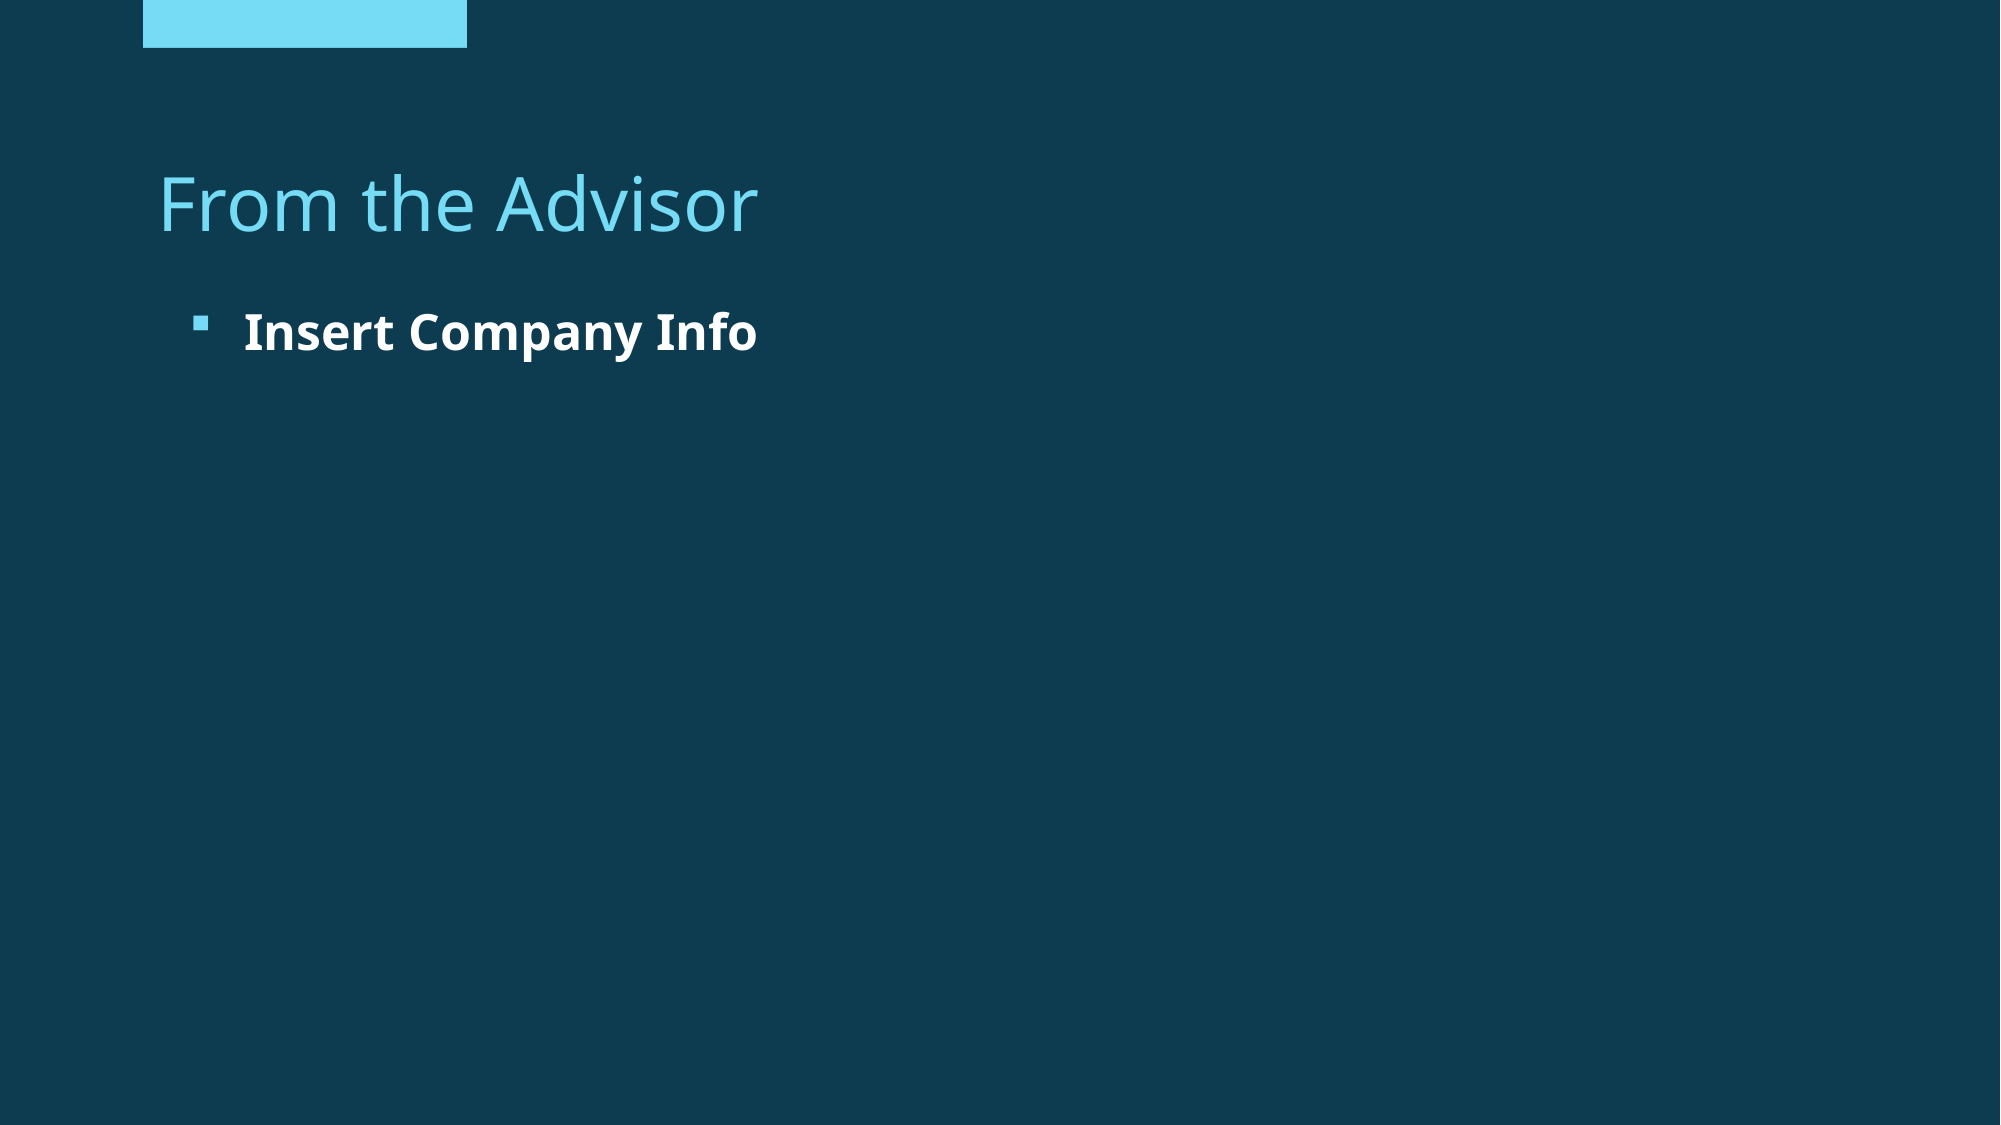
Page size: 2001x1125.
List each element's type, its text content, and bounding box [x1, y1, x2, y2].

text_box From the Advisor [142, 64, 969, 340]
text_box [142, 0, 468, 49]
text_box Insert Company Info [173, 292, 1702, 997]
